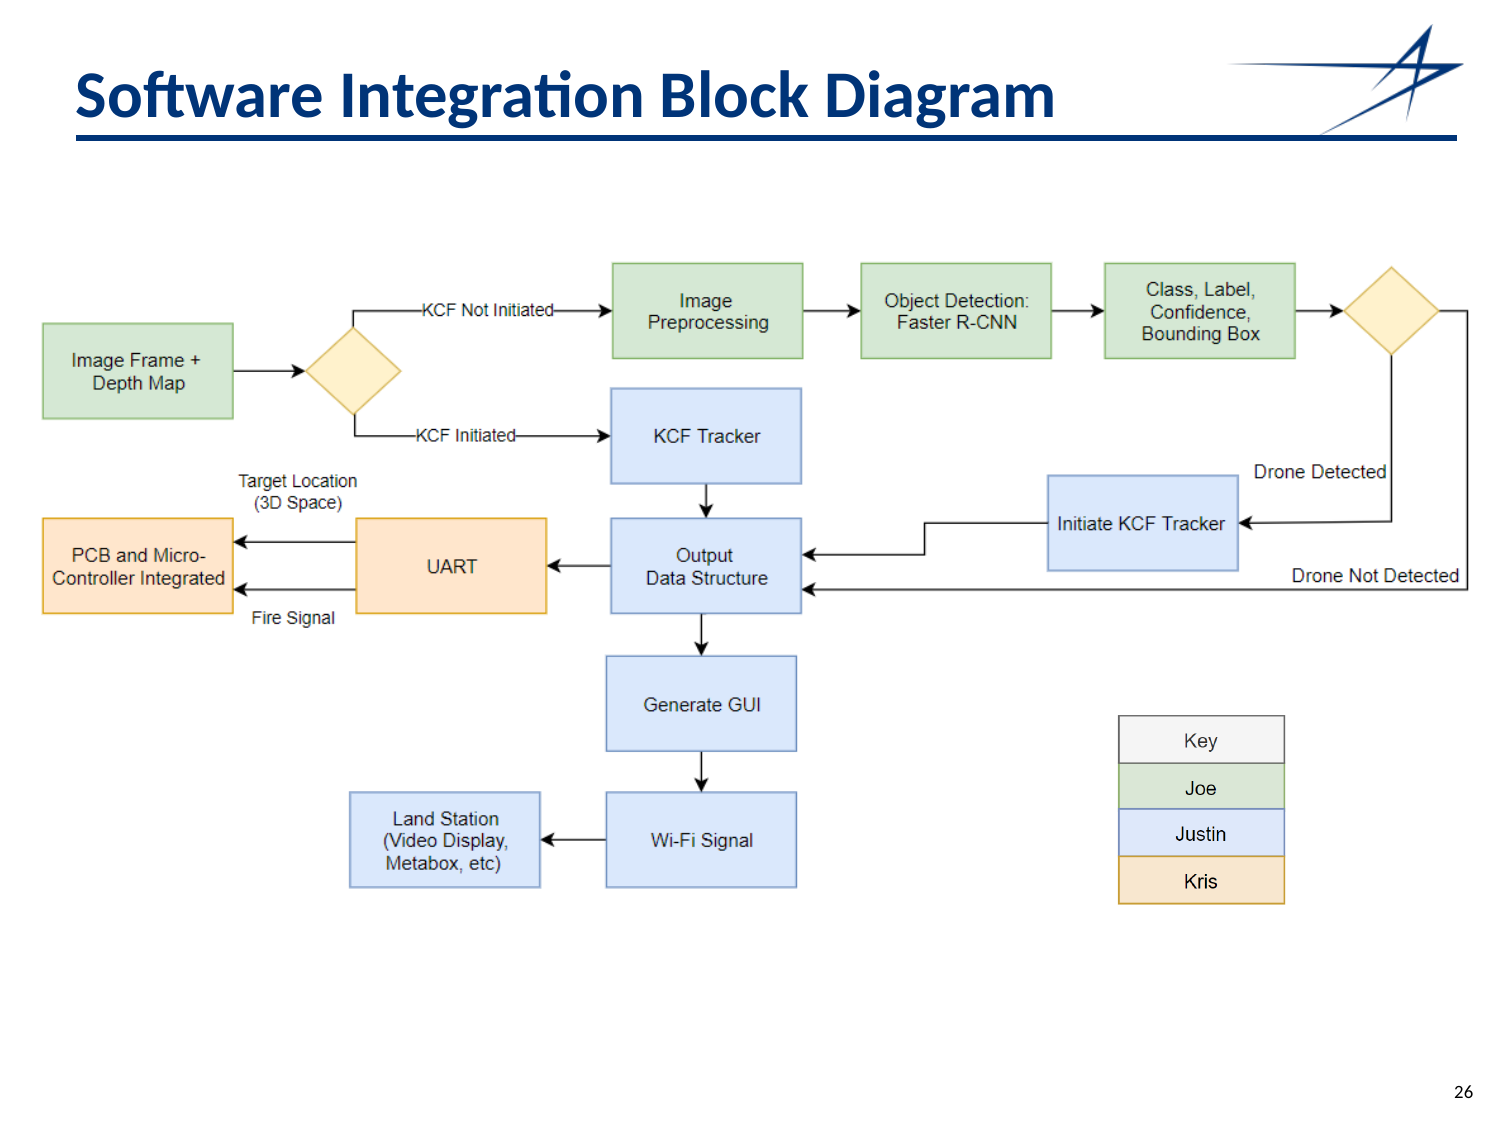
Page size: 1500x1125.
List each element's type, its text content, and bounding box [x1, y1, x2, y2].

title Software Integration Block Diagram [75, 47, 1276, 135]
picture [30, 239, 1500, 939]
